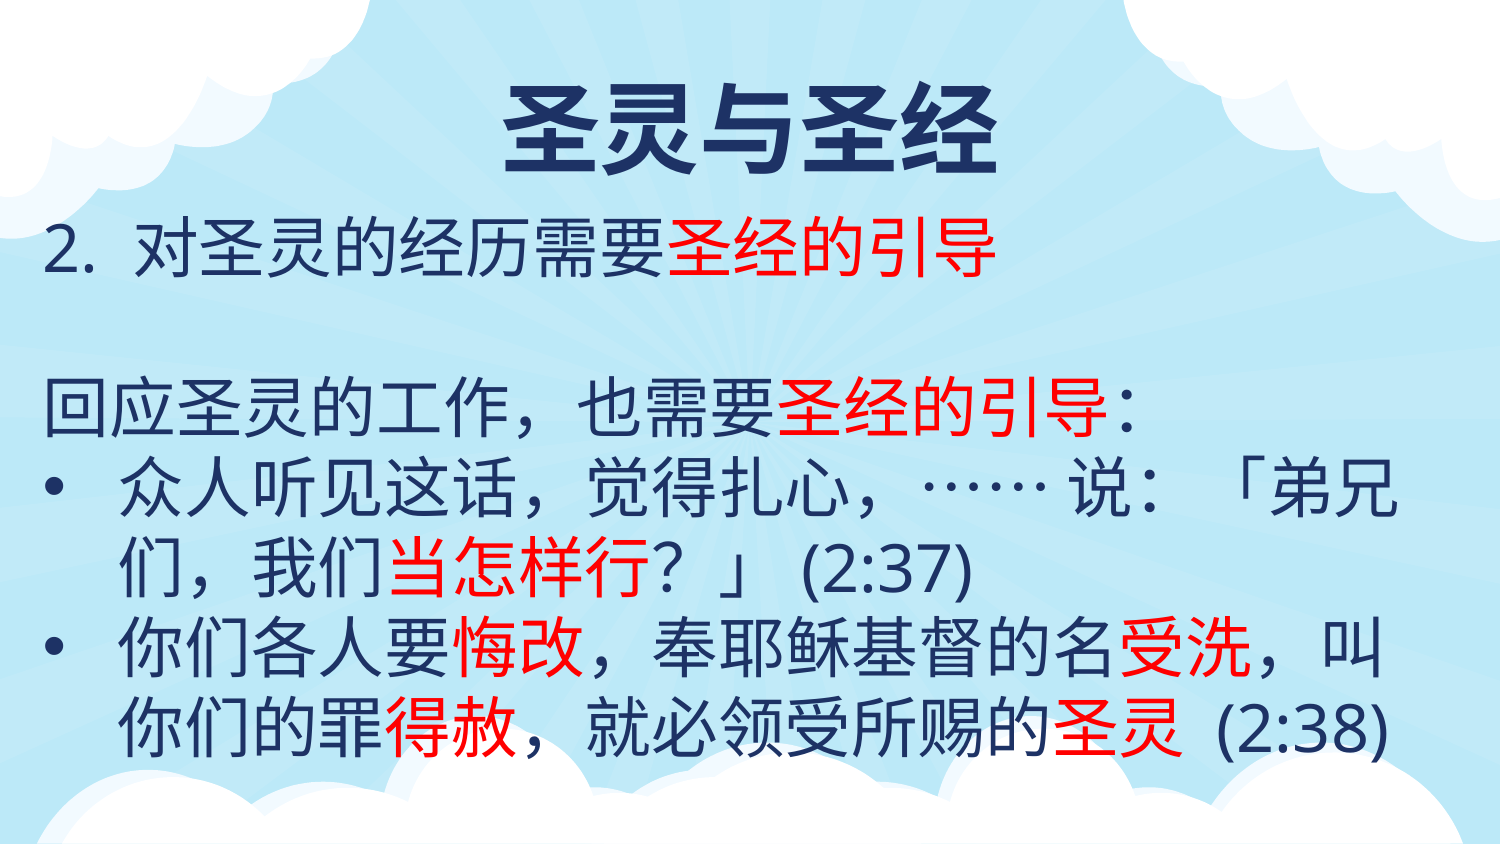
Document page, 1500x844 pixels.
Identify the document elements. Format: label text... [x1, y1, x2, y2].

text_box 2. 对圣灵的经历需要圣经的引导 回应圣灵的工作，也需要圣经的引导： 众人听见这话，觉得扎心，…… 说：「弟兄们，我们当怎样行？」(2:37) 你们各人要悔改，奉耶稣基督的名受洗，叫你们的罪得赦，就必领受所赐的圣灵 (2:38) [27, 235, 1426, 816]
title 圣灵与圣经 [118, 88, 1382, 164]
